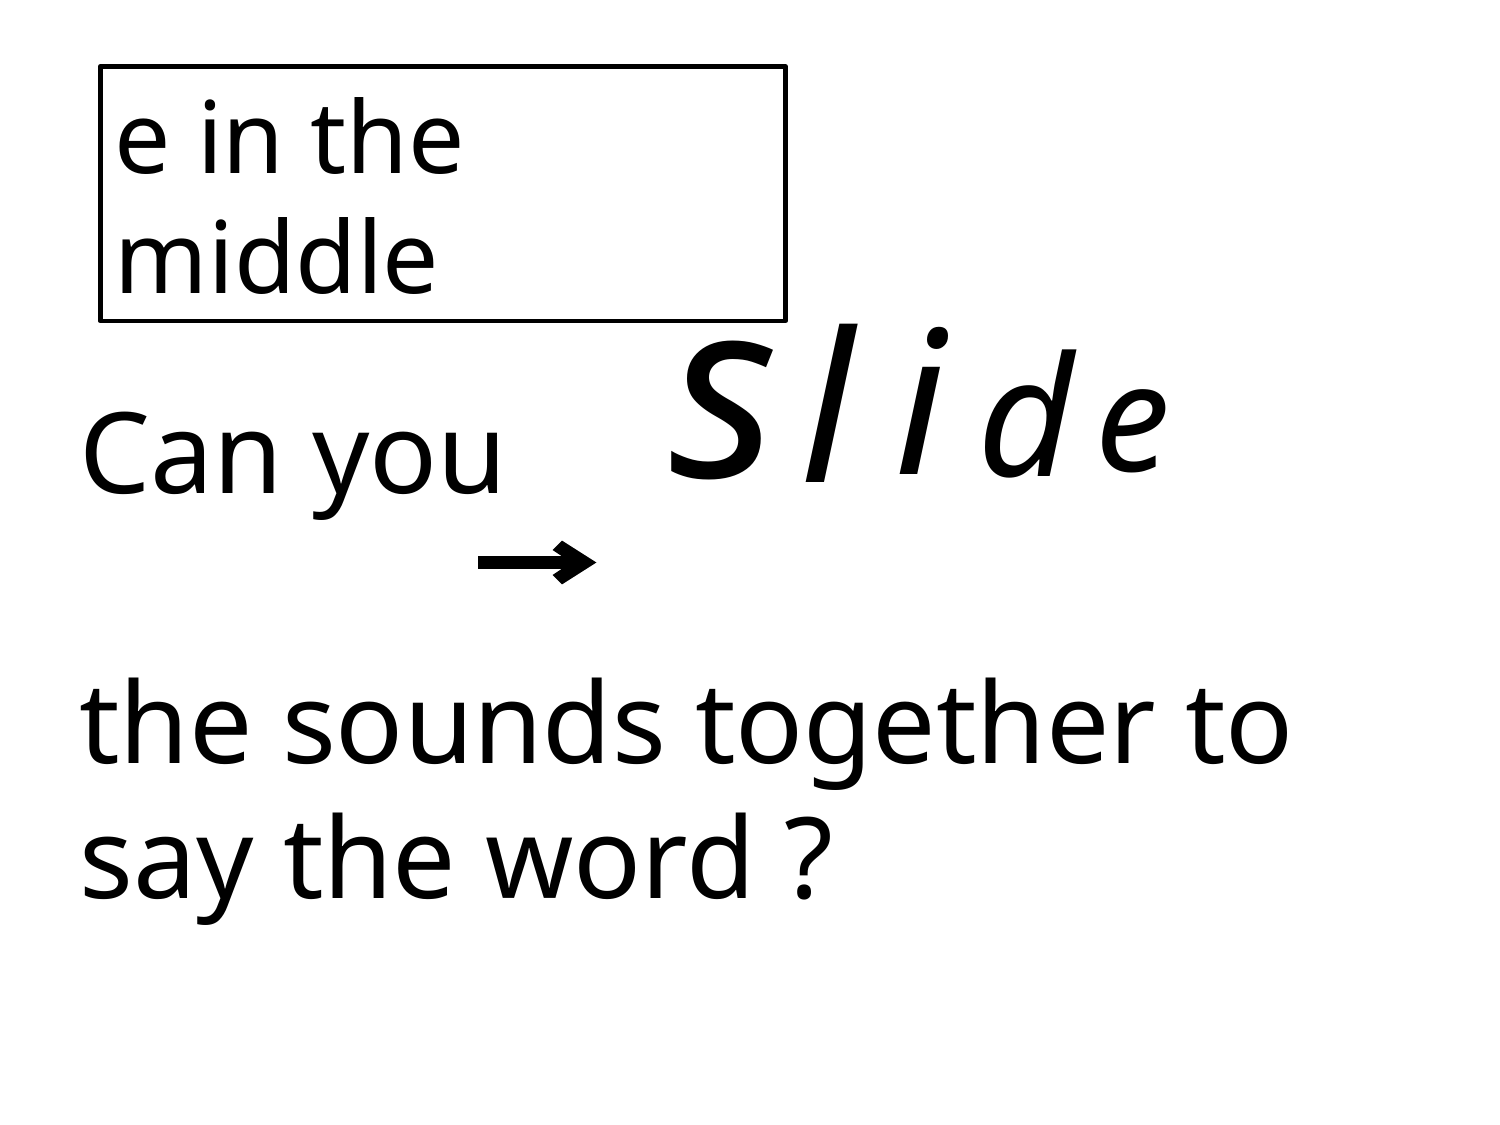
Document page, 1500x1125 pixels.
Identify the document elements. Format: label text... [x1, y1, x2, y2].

text_box s [655, 321, 798, 535]
text_box l [785, 267, 904, 532]
text_box e in the middle [100, 66, 786, 321]
text_box d [987, 302, 1093, 518]
text_box s [786, 219, 798, 267]
text_box Can you the sounds together to say the word ? [64, 373, 1435, 921]
text_box i [904, 267, 987, 522]
text_box e [1093, 314, 1199, 510]
